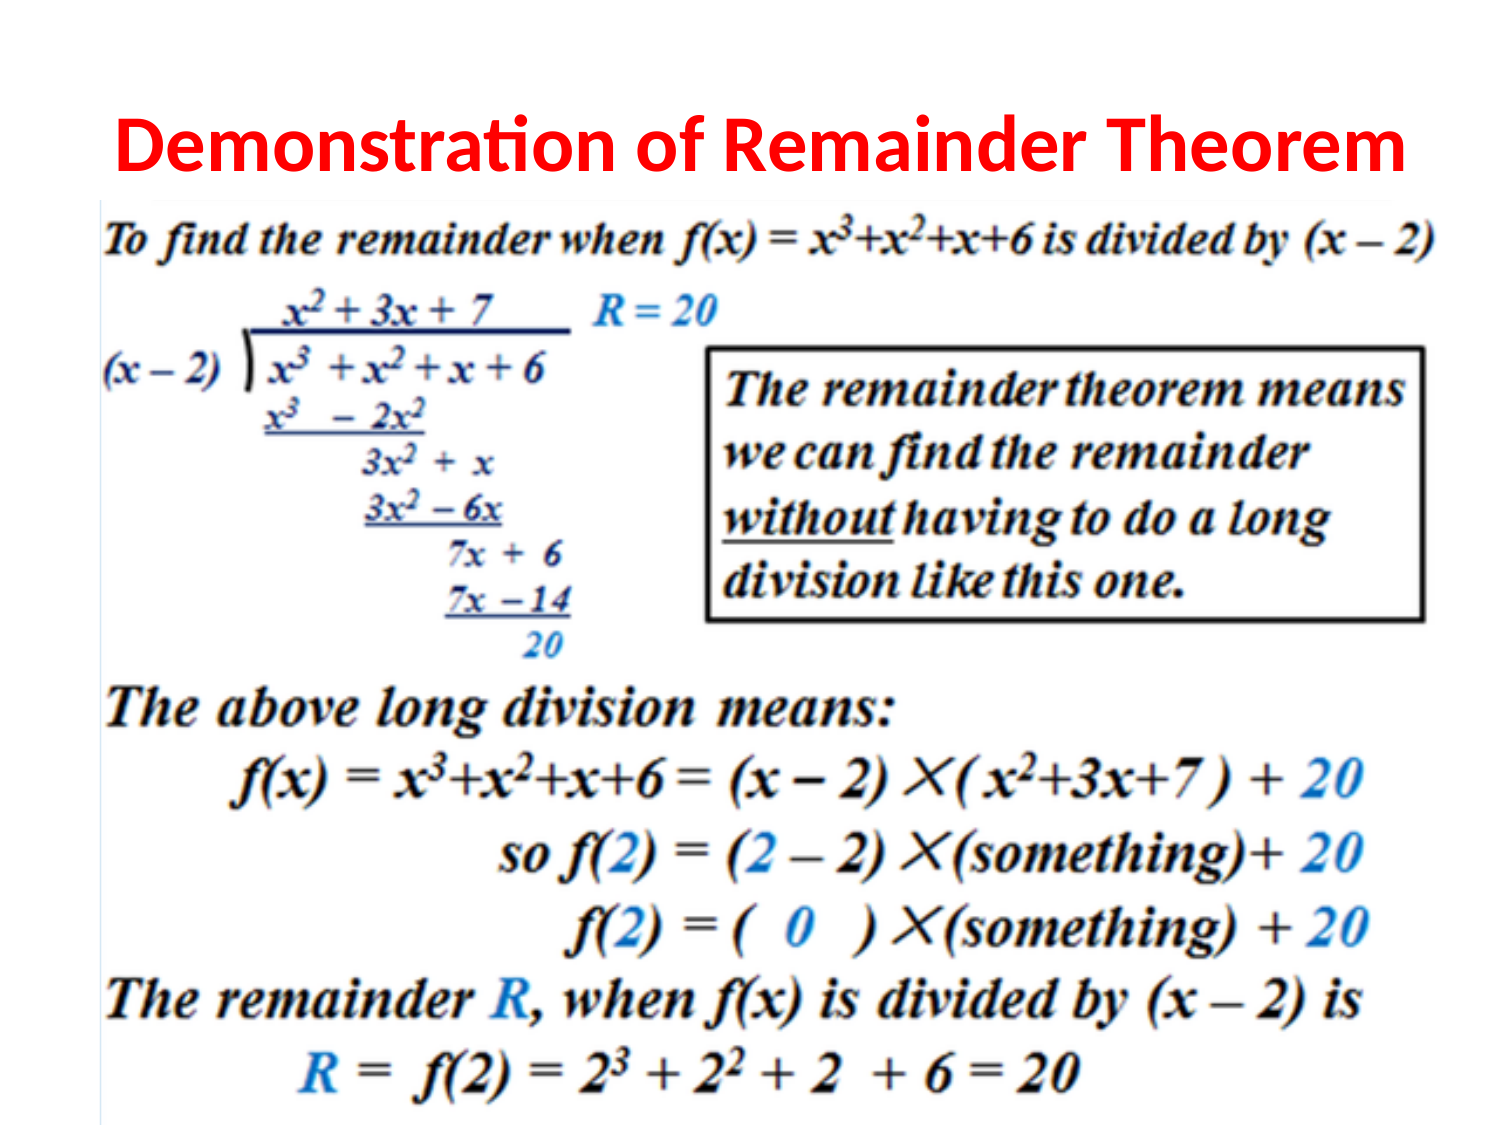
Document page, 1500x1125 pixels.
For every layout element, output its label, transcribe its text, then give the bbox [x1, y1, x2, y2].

title Demonstration of Remainder Theorem [75, 45, 1450, 233]
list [99, 199, 1438, 1125]
